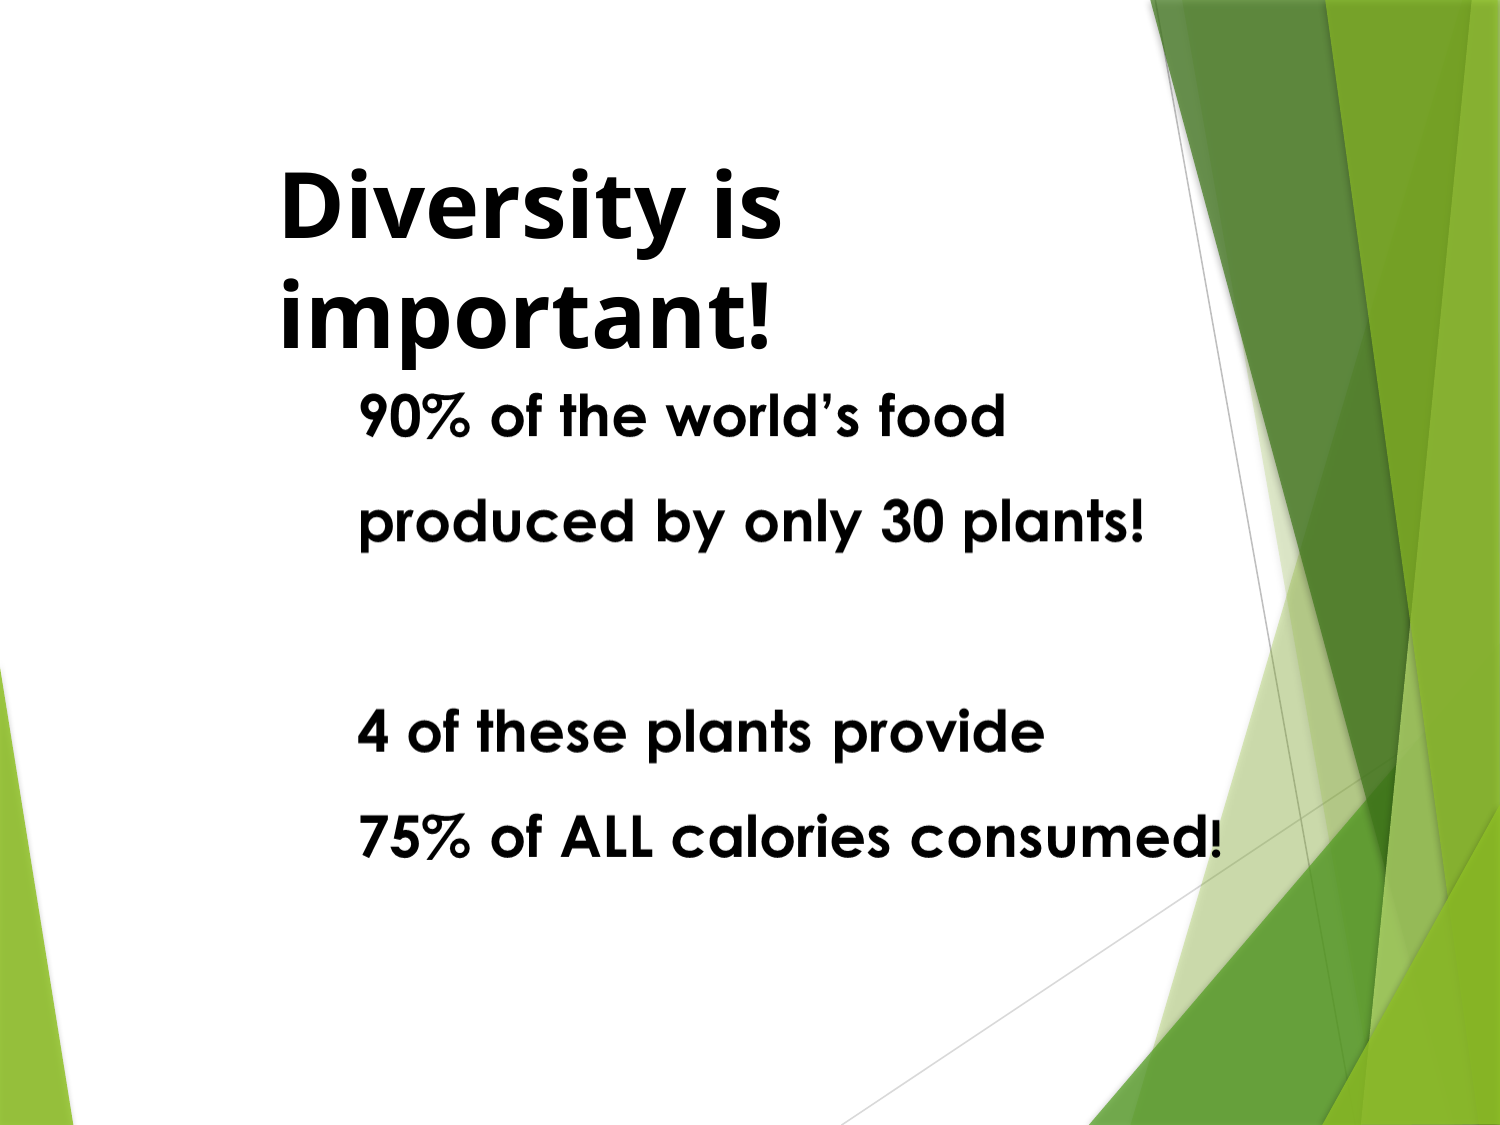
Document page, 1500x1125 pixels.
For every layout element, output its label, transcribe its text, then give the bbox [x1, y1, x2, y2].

text_box Diversity is important! [262, 139, 1313, 374]
picture [321, 361, 1254, 905]
